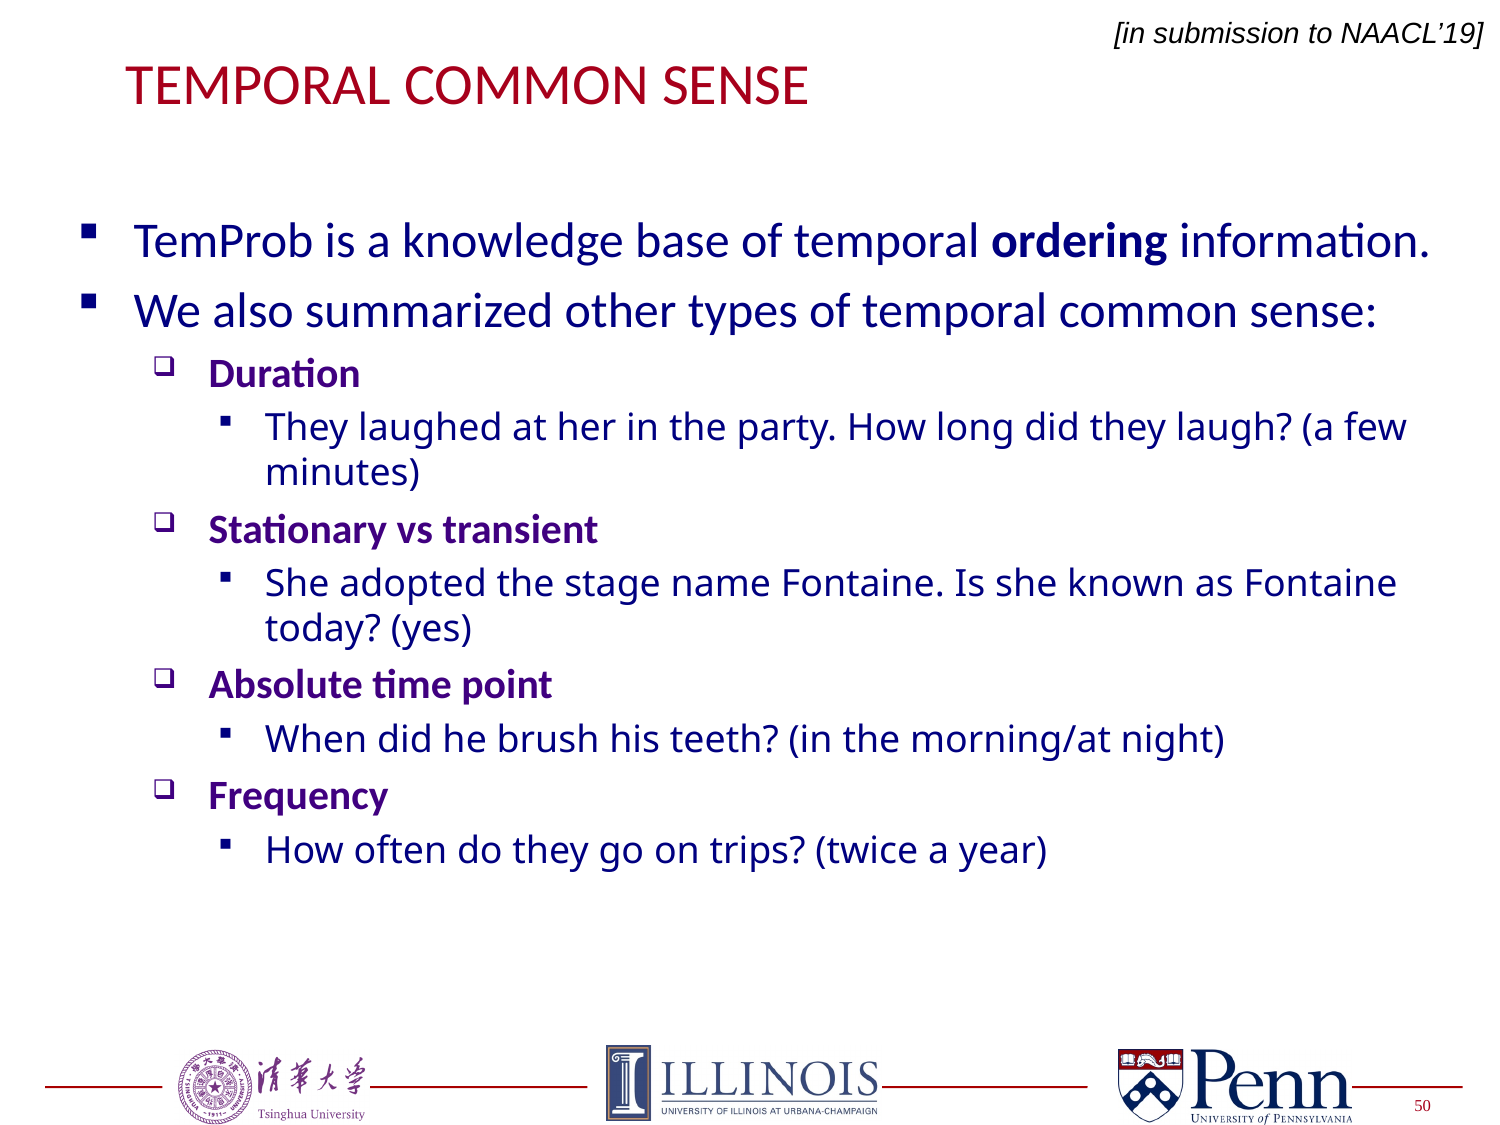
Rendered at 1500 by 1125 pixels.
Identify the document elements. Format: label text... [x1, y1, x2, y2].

picture [174, 1050, 370, 1125]
list TemProb is a knowledge base of temporal ordering information. We also summarized other types of temporal common sense: Duration They laughed at her in the party. How long did they laugh? (a few minutes) Stationary vs transient She adopted the stage name Fontaine. Is she known as Fontaine today? (yes) Absolute time point When did he brush his teeth? (in the morning/at night) Frequency How often do they go on trips? (twice a year) [62, 200, 1463, 1050]
title Temporal Common Sense [110, 37, 1386, 125]
picture [1118, 1050, 1352, 1125]
picture [606, 1050, 882, 1121]
text_box [in submission to NAACL’19] [1099, 7, 1500, 57]
